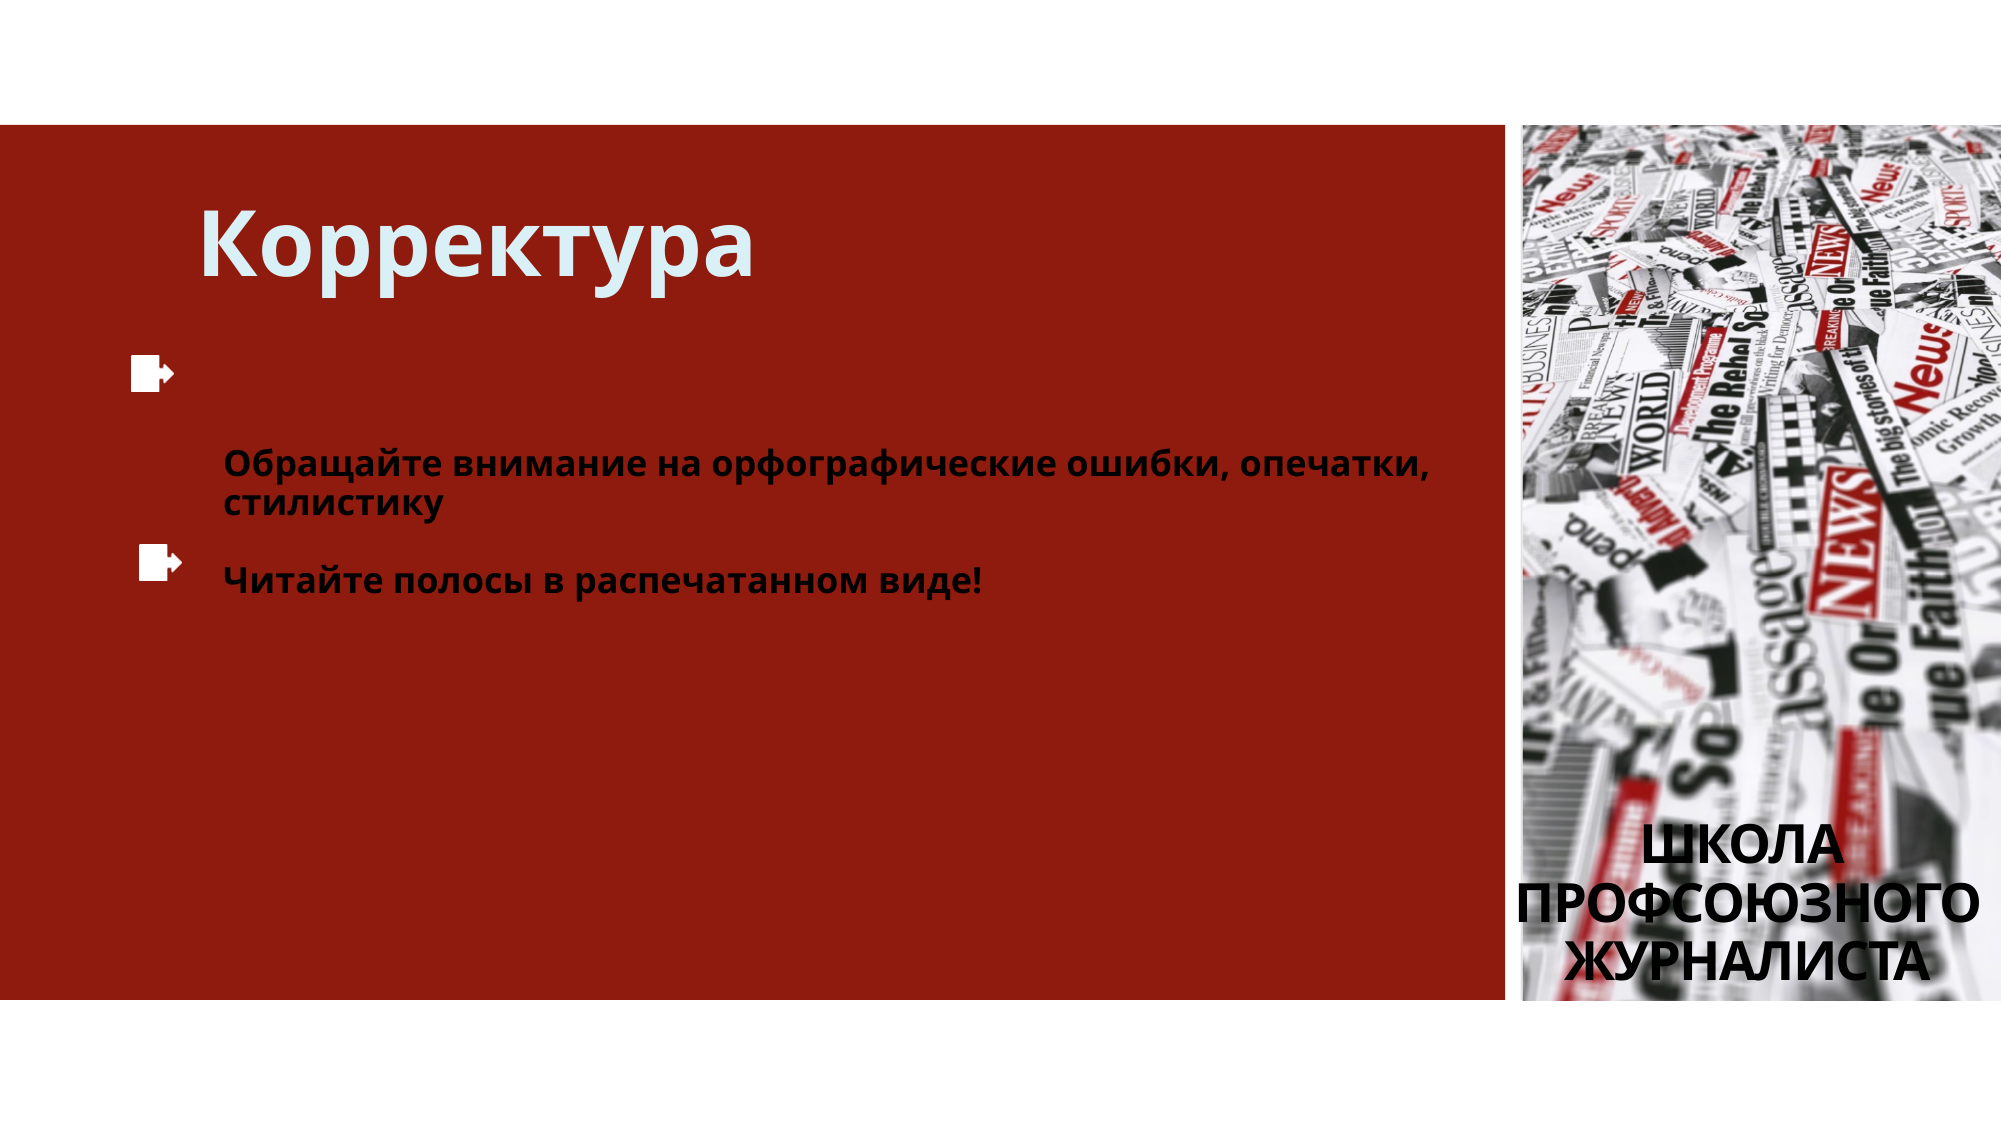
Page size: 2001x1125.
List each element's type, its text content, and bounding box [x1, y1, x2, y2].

picture [139, 544, 183, 581]
text_box ШКОЛА ПРОФСОЮЗНОГО ЖУРНАЛИСТА [1495, 903, 2000, 1000]
picture [1323, 126, 2001, 1001]
text_box [0, 124, 1506, 1001]
picture [131, 354, 174, 392]
title Обращайте внимание на орфографические ошибки, опечатки, стилистику Читайте полосы в распечатанном виде! [208, 437, 1323, 609]
subtitle Корректура [181, 189, 1382, 311]
